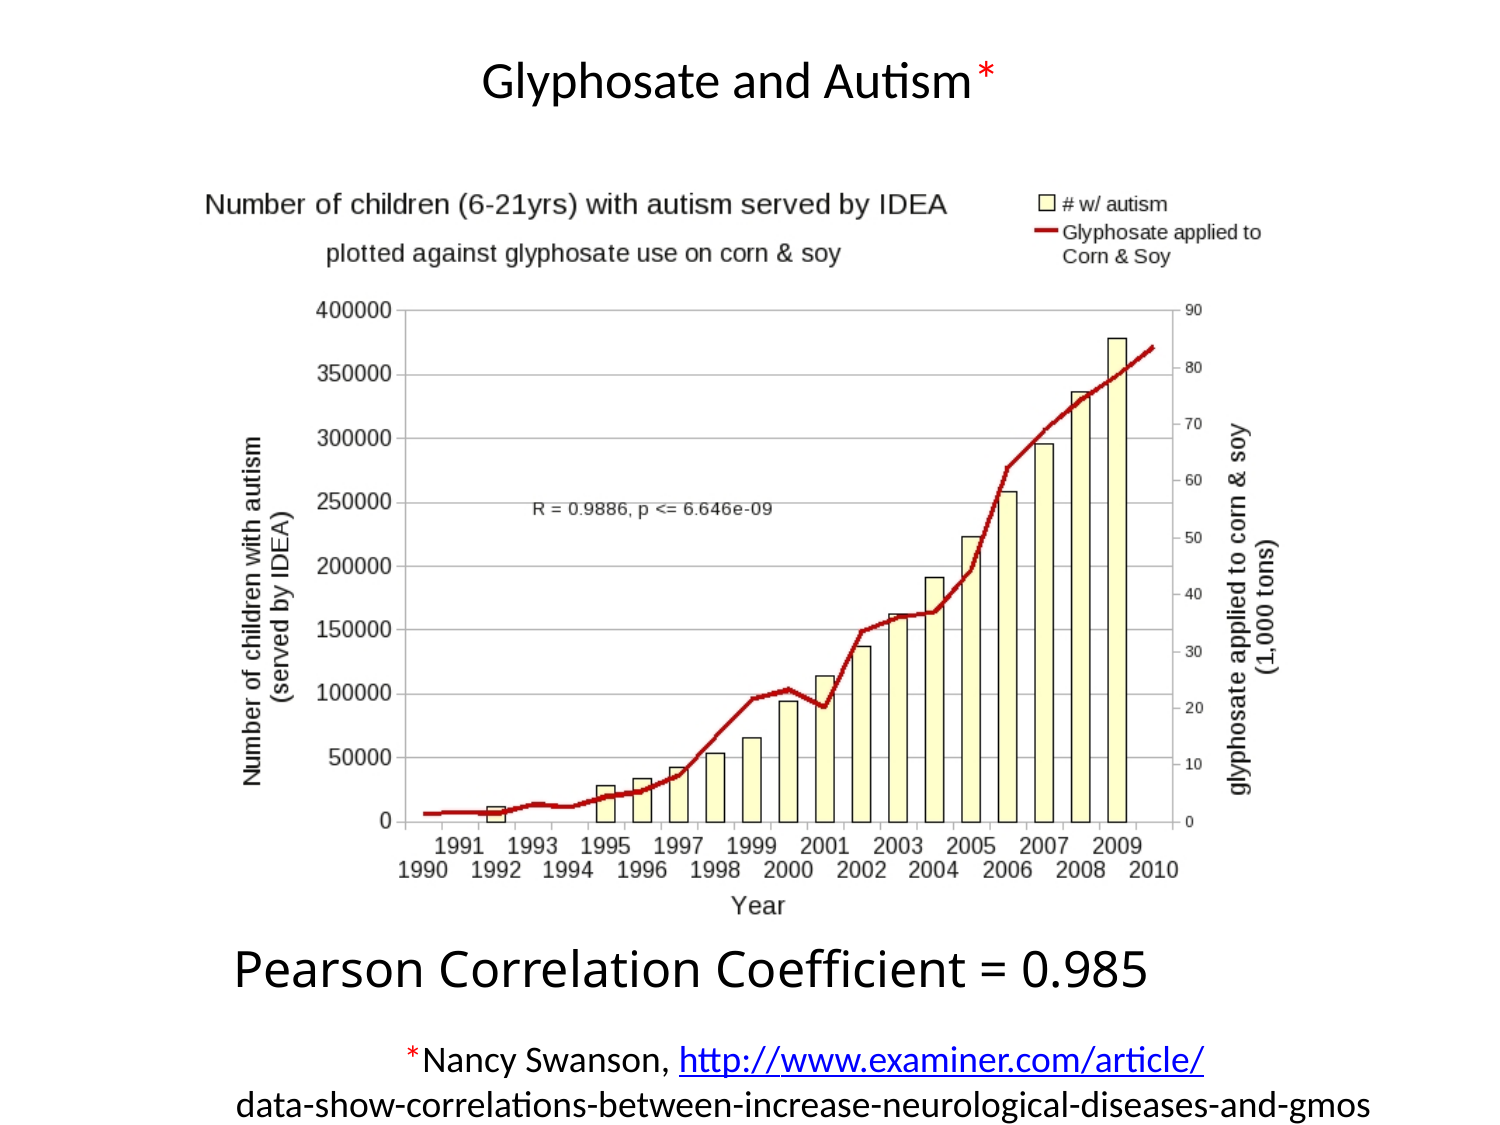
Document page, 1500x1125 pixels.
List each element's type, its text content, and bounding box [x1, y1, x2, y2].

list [74, 179, 1426, 923]
title Glyphosate and Autism* [55, 38, 1425, 117]
text_box *Nancy Swanson, http://www.examiner.com/article/ data-show-correlations-between-increase-neurological-diseases-and-gmos [220, 1027, 1388, 1125]
text_box Pearson Correlation Coefficient = 0.985 [218, 932, 1165, 1005]
